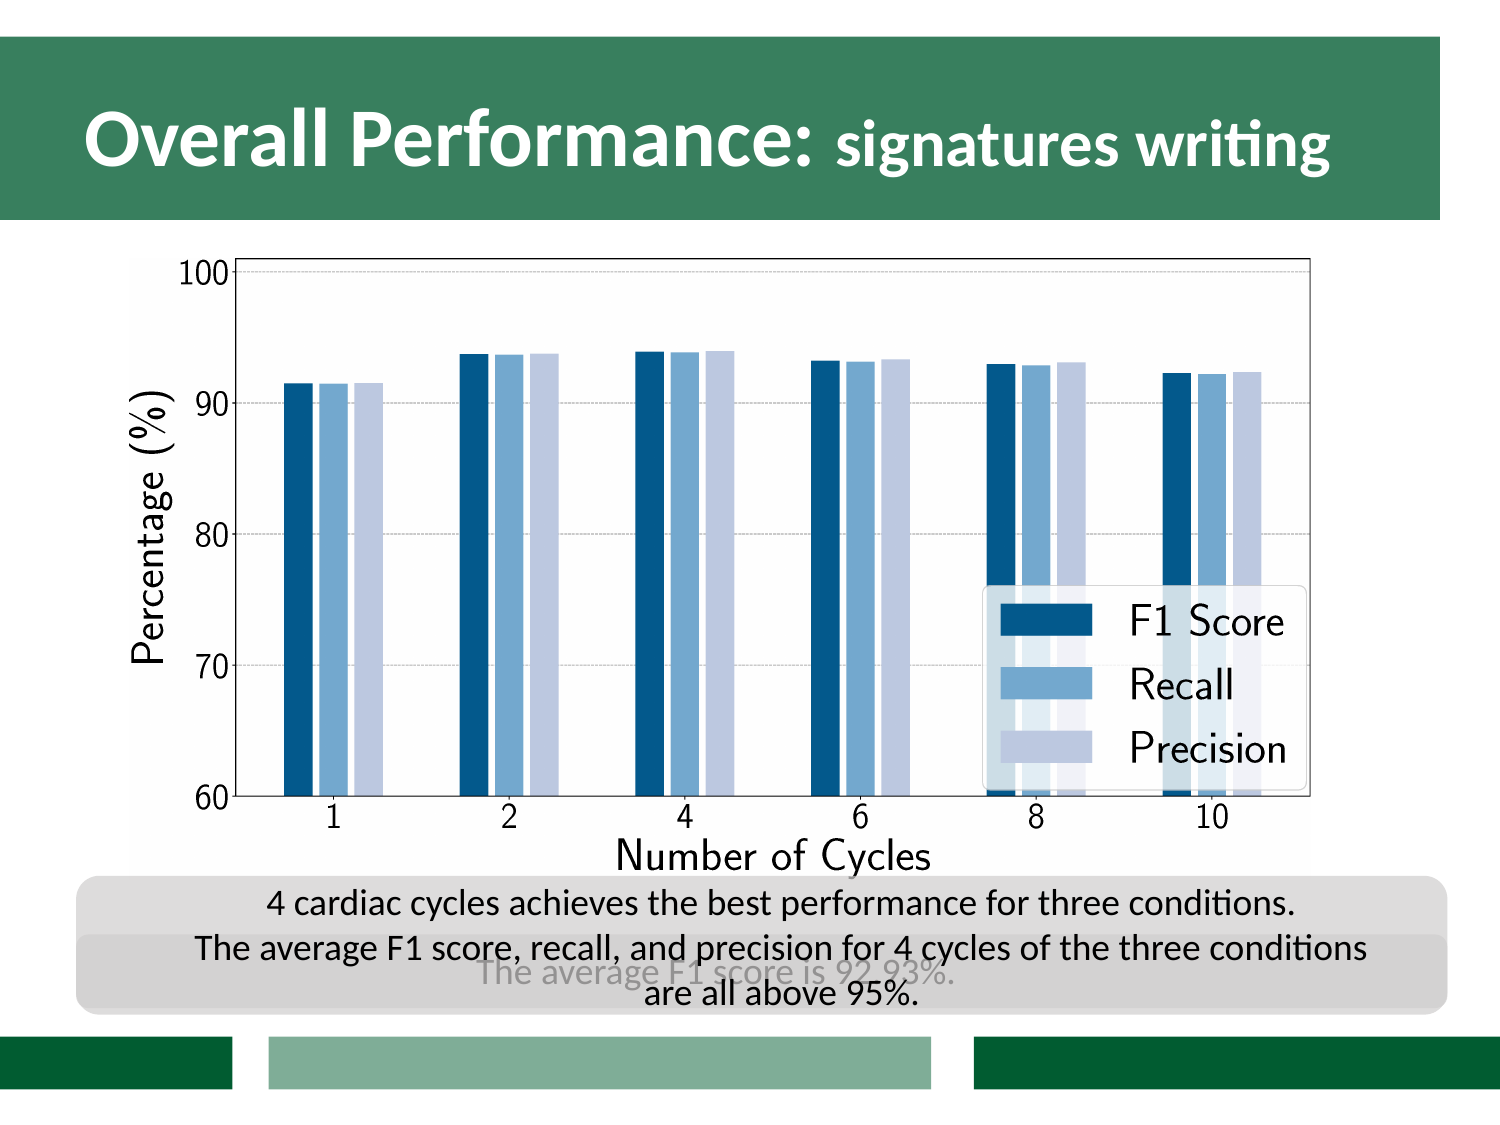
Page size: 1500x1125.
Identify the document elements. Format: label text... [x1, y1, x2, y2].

text_box [0, 1036, 233, 1090]
text_box [1387, 874, 1449, 1016]
text_box [75, 874, 177, 1016]
text_box Overall Performance: signatures writing [69, 75, 1500, 190]
text_box 4 cardiac cycles achieves the best performance for three conditions. The average F1 score, recall, and precision for 4 cycles of the three conditions are all above 95%. [177, 870, 1387, 1066]
text_box [0, 36, 1441, 221]
text_box [268, 1066, 932, 1090]
picture [129, 258, 1311, 880]
text_box [973, 1036, 1500, 1090]
